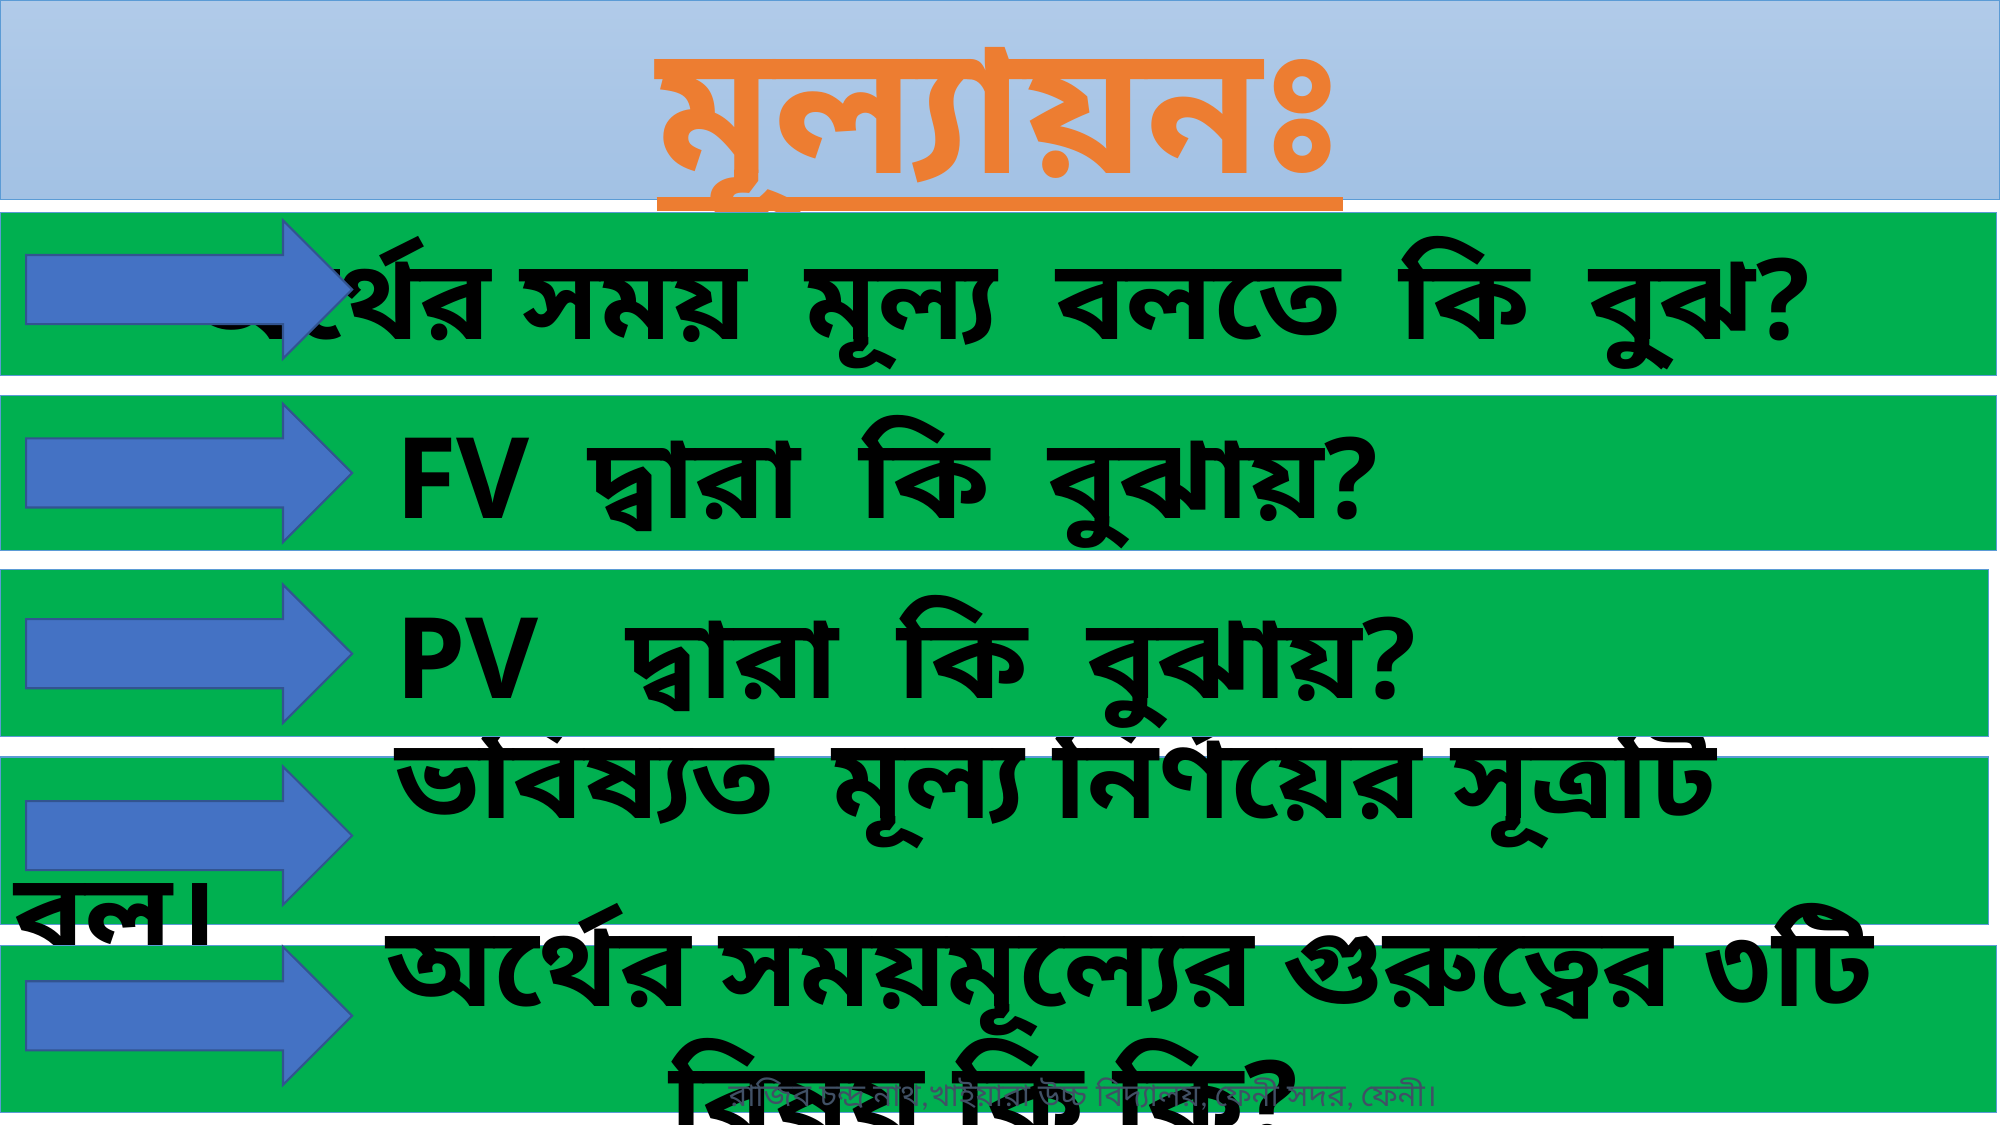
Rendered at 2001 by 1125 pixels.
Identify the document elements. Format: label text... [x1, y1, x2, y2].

text_box PV দ্বারা কি বুঝায়? [0, 569, 1989, 737]
text_box রাজিব চন্দ্র নাথ,খাইয়ারা উচ্চ বিদ্যালয়, ফেনী সদর, ফেনী। [599, 1061, 1574, 1113]
text_box [25, 217, 354, 362]
text_box অর্থের সময় মূল্য বলতে কি বু্ঝ? [0, 212, 1997, 376]
text_box [25, 944, 354, 1088]
text_box [25, 582, 354, 726]
text_box অর্থের সময়মূল্যের গুরুত্বের ৩টি বিষয় কি কি? [0, 945, 1997, 1113]
text_box [25, 401, 354, 545]
text_box ভবিষ্যত মূল্য নির্ণয়ের সূত্রটি বল। [0, 756, 1989, 925]
text_box [25, 764, 354, 908]
text_box FV দ্বারা কি বুঝায়? [0, 395, 1997, 551]
text_box মূল্যায়নঃ [0, 0, 2000, 200]
